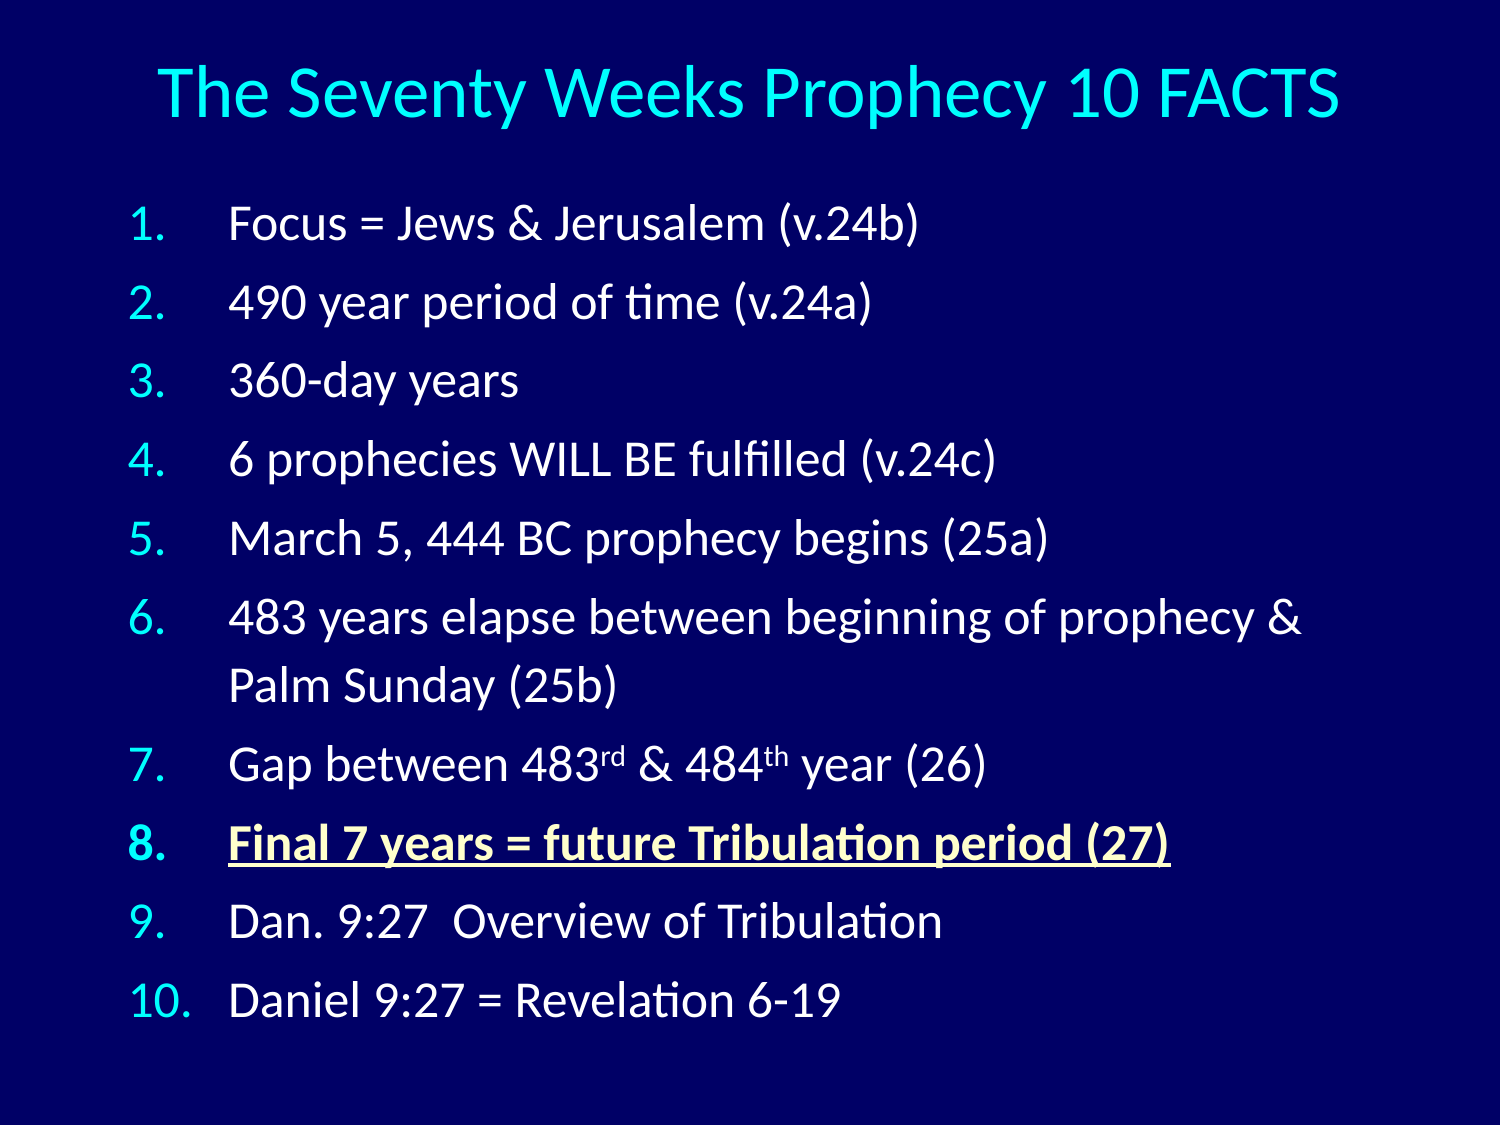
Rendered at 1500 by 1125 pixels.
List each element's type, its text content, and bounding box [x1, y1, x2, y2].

title The Seventy Weeks Prophecy 10 FACTS [137, 37, 1363, 150]
list Focus = Jews & Jerusalem (v.24b) 490 year period of time (v.24a) 360-day years 6 prophecies WILL BE fulfilled (v.24c) March 5, 444 BC prophecy begins (25a) 483 years elapse between beginning of prophecy & Palm Sunday (25b) Gap between 483rd & 484th year (26) Final 7 years = future Tribulation period (27) Dan. 9:27 Overview of Tribulation Daniel 9:27 = Revelation 6-19 [112, 174, 1388, 1038]
